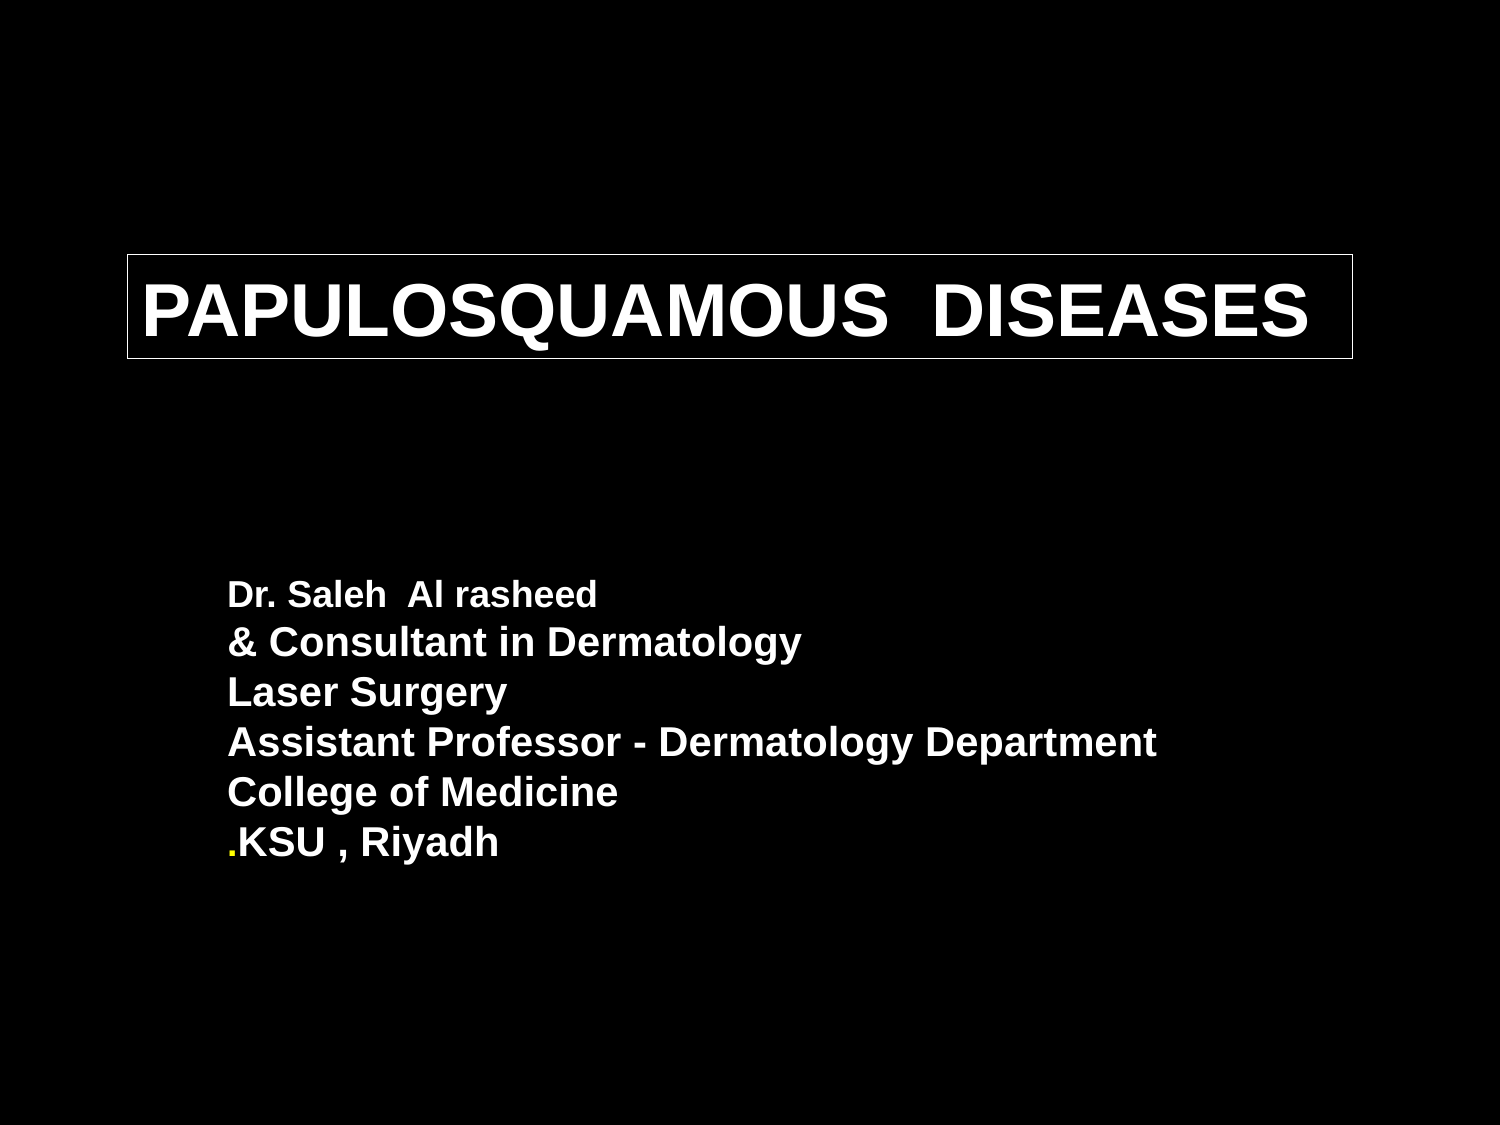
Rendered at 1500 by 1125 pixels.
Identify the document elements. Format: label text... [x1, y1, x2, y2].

text_box Dr. Saleh Al rasheed Consultant in Dermatology & Laser Surgery Assistant Professor - Dermatology Department College of Medicine KSU , Riyadh. [212, 562, 1425, 873]
text_box PAPULOSQUAMOUS DISEASES [127, 254, 1353, 359]
